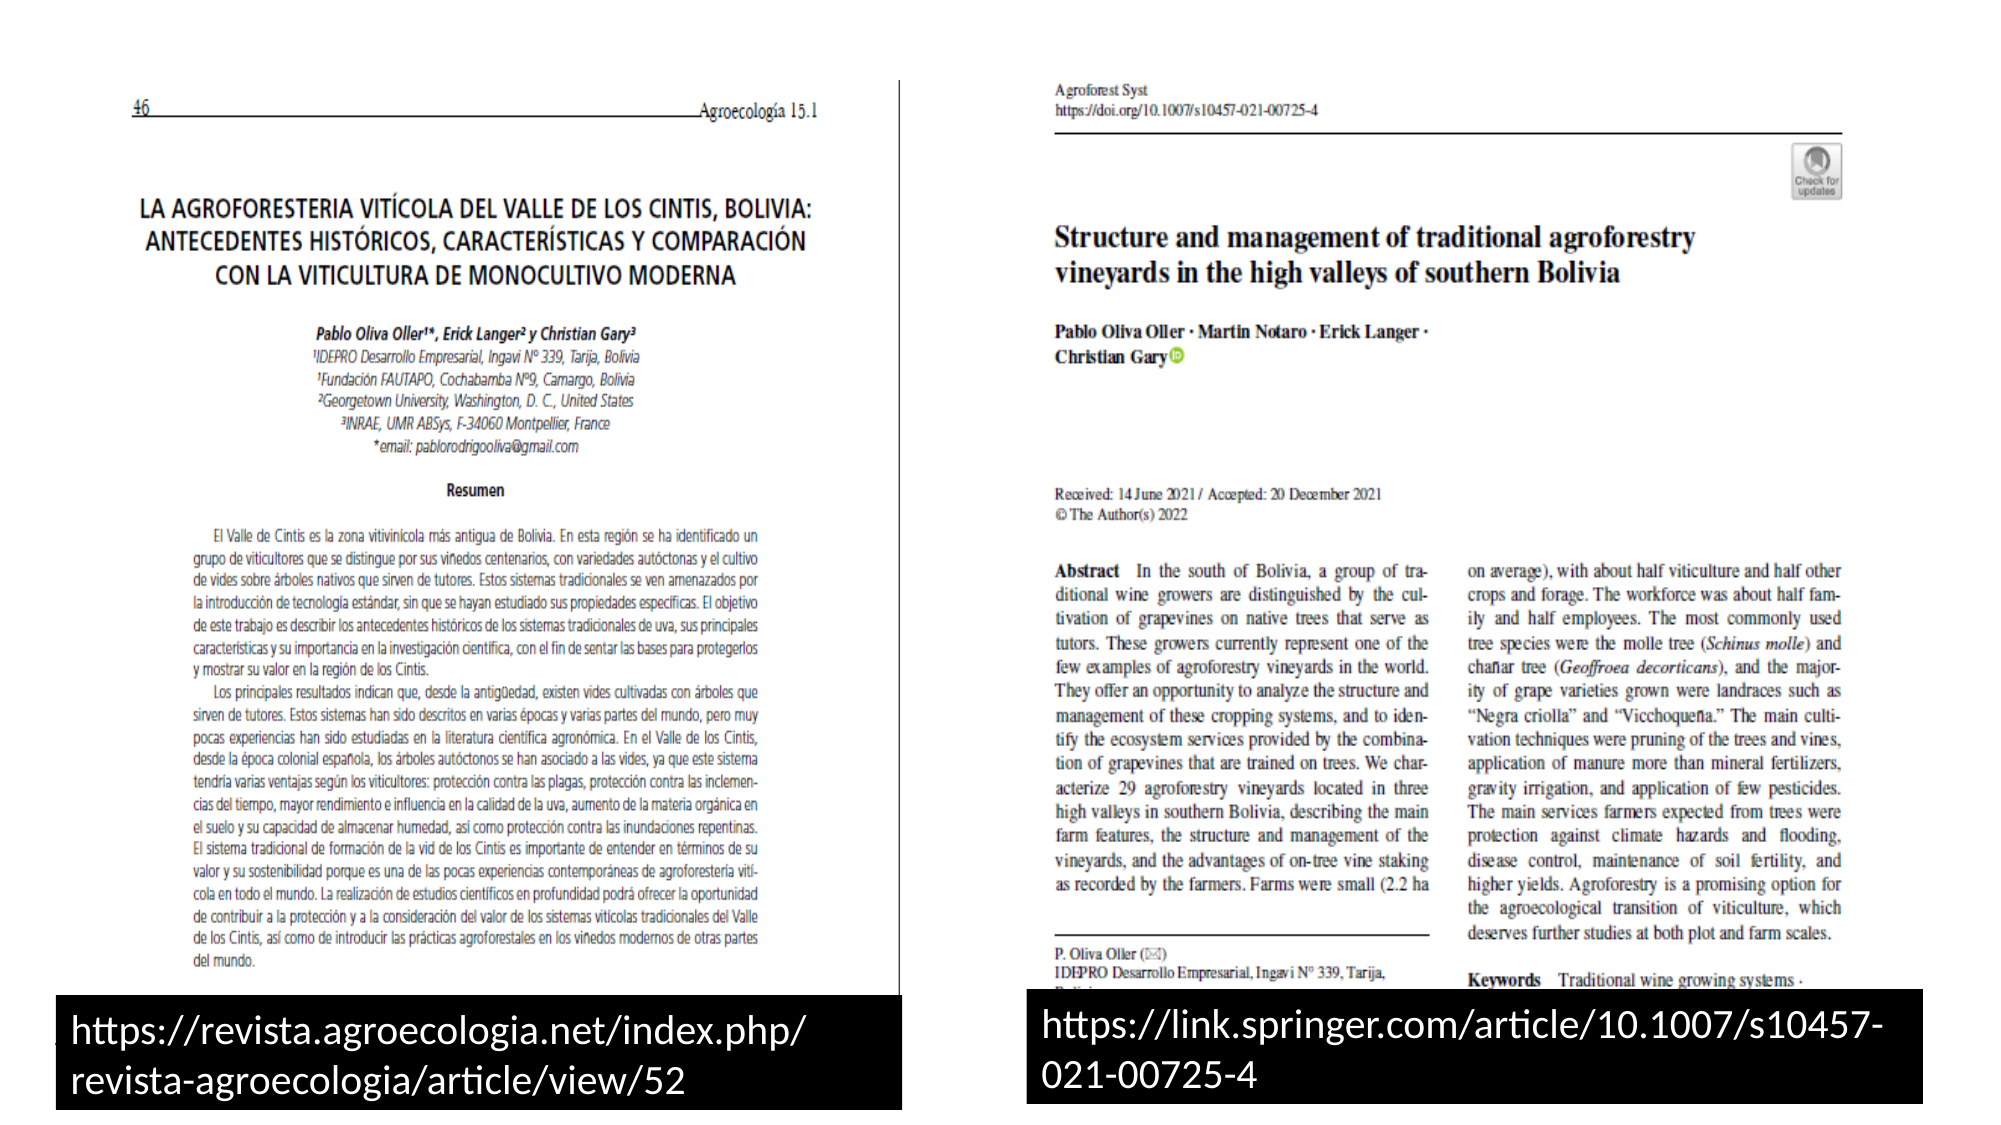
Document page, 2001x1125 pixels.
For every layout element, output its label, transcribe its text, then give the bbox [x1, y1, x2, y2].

text_box https://revista.agroecologia.net/index.php/revista-agroecologia/article/view/52 [55, 995, 903, 1110]
picture [999, 69, 1897, 1034]
text_box https://link.springer.com/article/10.1007/s10457-021-00725-4 [1026, 989, 1923, 1104]
picture [55, 80, 900, 1045]
text_box Muchas Gracias !!! Merci Beaucoup!!! [1071, 2, 2000, 288]
